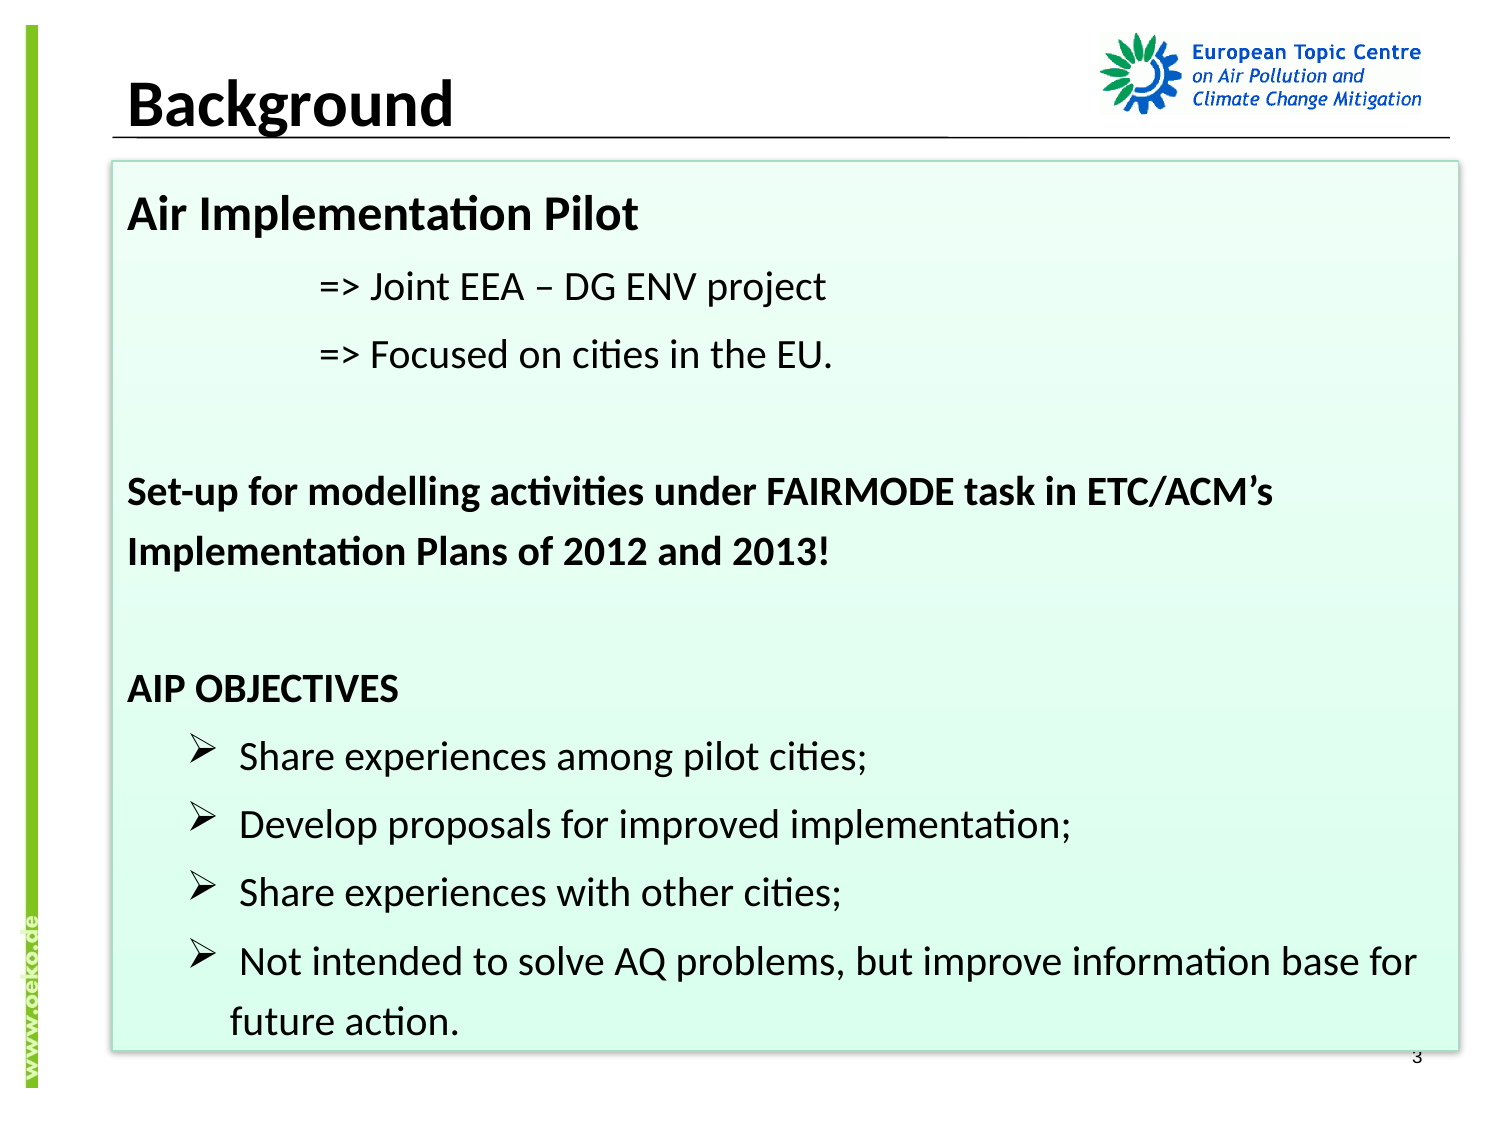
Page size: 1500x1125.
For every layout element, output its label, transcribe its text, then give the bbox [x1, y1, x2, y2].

list Air Implementation Pilot => Joint EEA – DG ENV project => Focused on cities in the EU. Set-up for modelling activities under FAIRMODE task in ETC/ACM’s Implementation Plans of 2012 and 2013! AIP OBJECTIVES Share experiences among pilot cities; Develop proposals for improved implementation; Share experiences with other cities; Not intended to solve AQ problems, but improve information base for future action. [111, 160, 1459, 1052]
slide_number 3 [1125, 1058, 1438, 1075]
picture [1099, 32, 1421, 115]
picture [20, 25, 38, 1088]
title Background [112, 42, 1331, 147]
